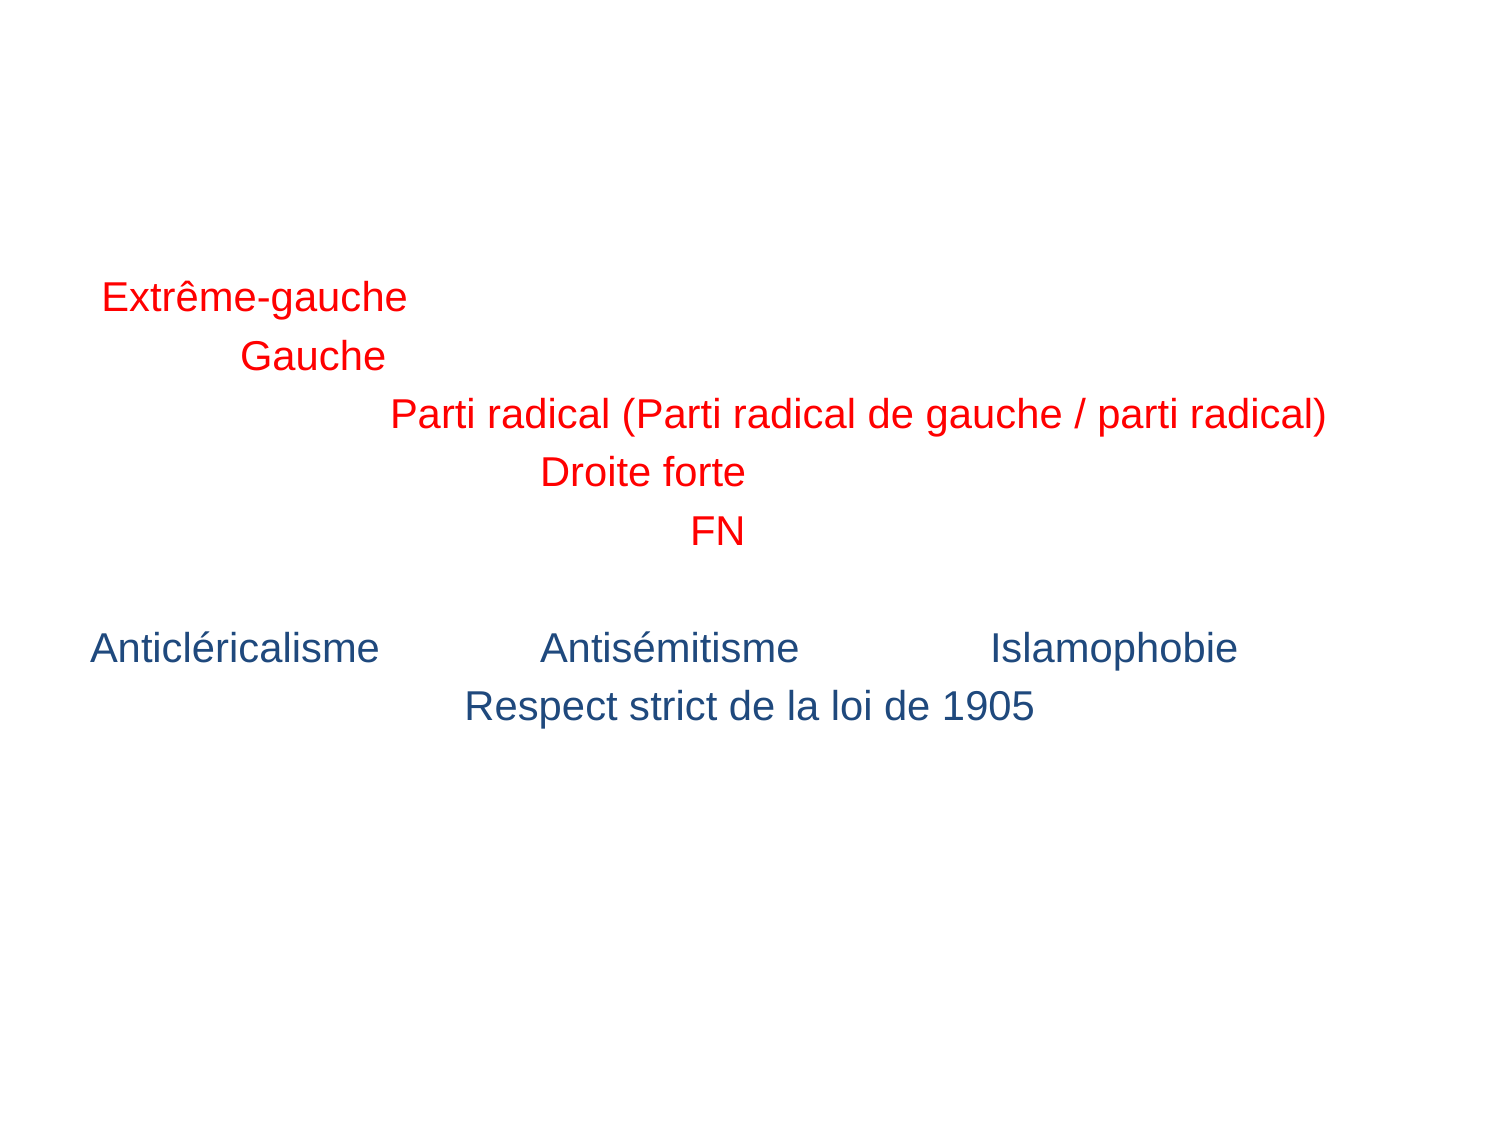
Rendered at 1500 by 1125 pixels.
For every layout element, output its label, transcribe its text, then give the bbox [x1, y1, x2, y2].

list Extrême-gauche Gauche Parti radical (Parti radical de gauche / parti radical) Droite forte FN Anticléricalisme Antisémitisme Islamophobie Respect strict de la loi de 1905 [75, 262, 1425, 1005]
